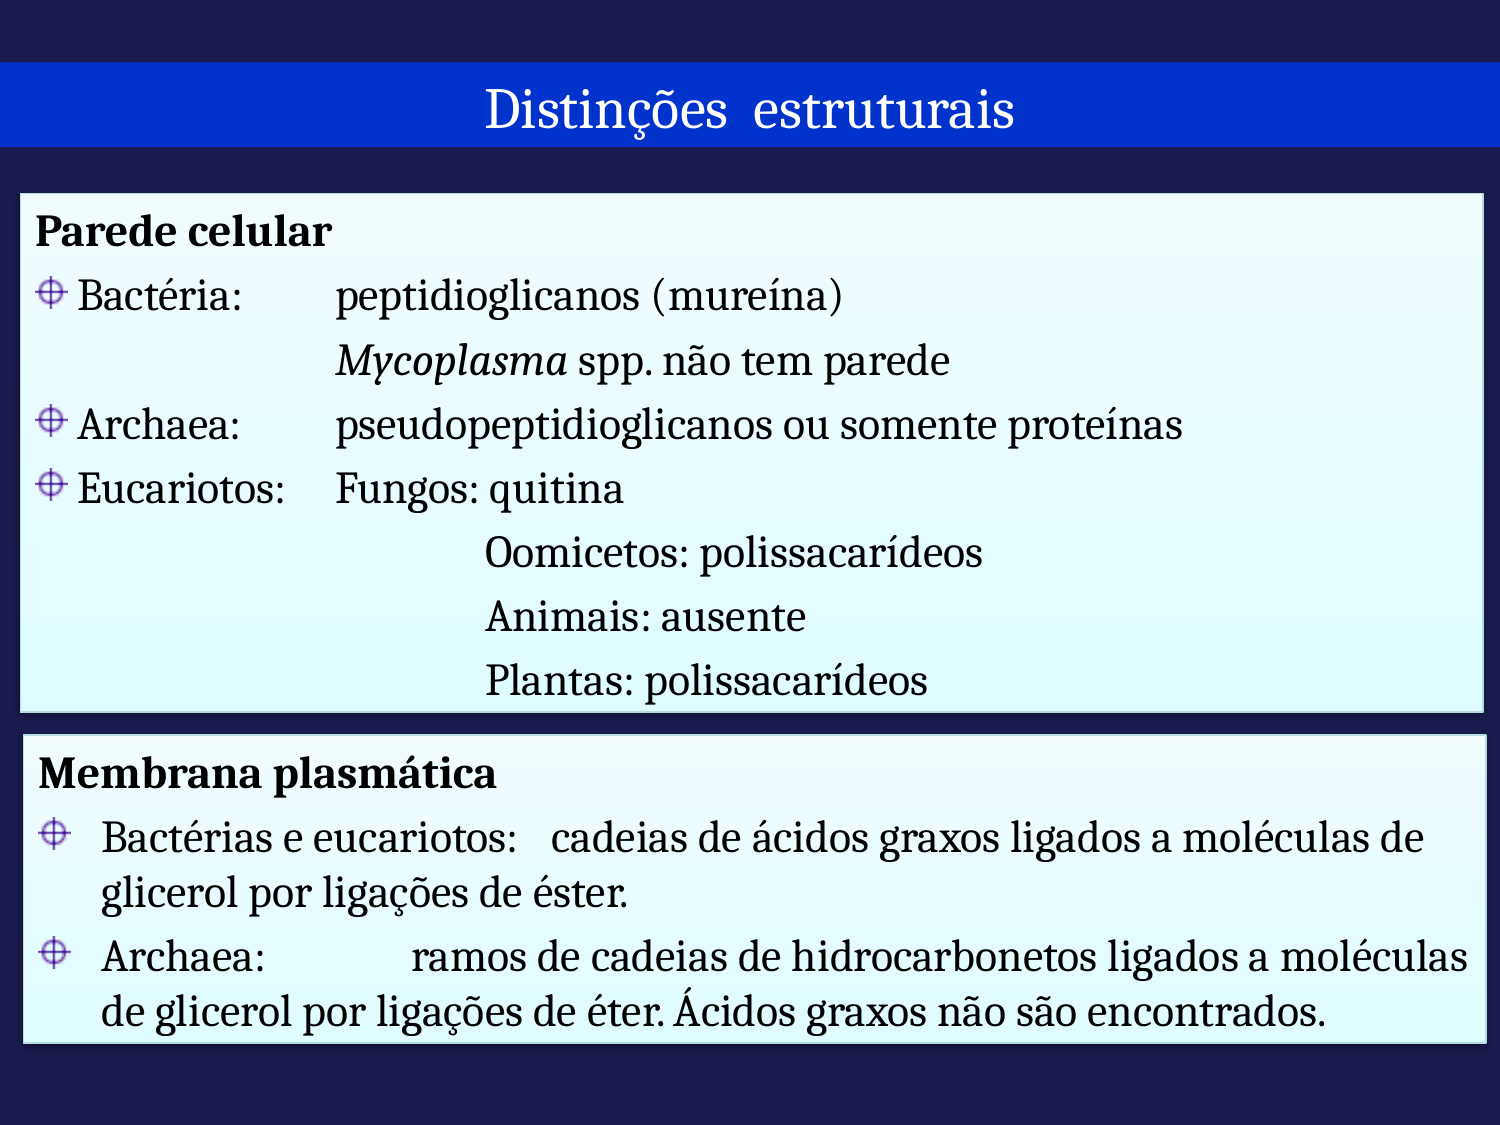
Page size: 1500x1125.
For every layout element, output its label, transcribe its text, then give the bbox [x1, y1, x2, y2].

text_box Parede celular Bactéria: peptidioglicanos (mureína) Mycoplasma spp. não tem parede Archaea: pseudopeptidioglicanos ou somente proteínas Eucariotos: Fungos: quitina Oomicetos: polissacarídeos Animais: ausente Plantas: polissacarídeos [20, 193, 1484, 713]
text_box Distinções estruturais [0, 62, 1500, 148]
picture [35, 468, 68, 501]
picture [35, 404, 68, 437]
picture [38, 817, 71, 850]
picture [38, 936, 71, 969]
picture [35, 276, 68, 309]
text_box Membrana plasmática Bactérias e eucariotos: cadeias de ácidos graxos ligados a moléculas de glicerol por ligações de éster. Archaea: ramos de cadeias de hidrocarbonetos ligados a moléculas de glicerol por ligações de éter. Ácidos graxos não são encontrados. [23, 734, 1487, 1044]
